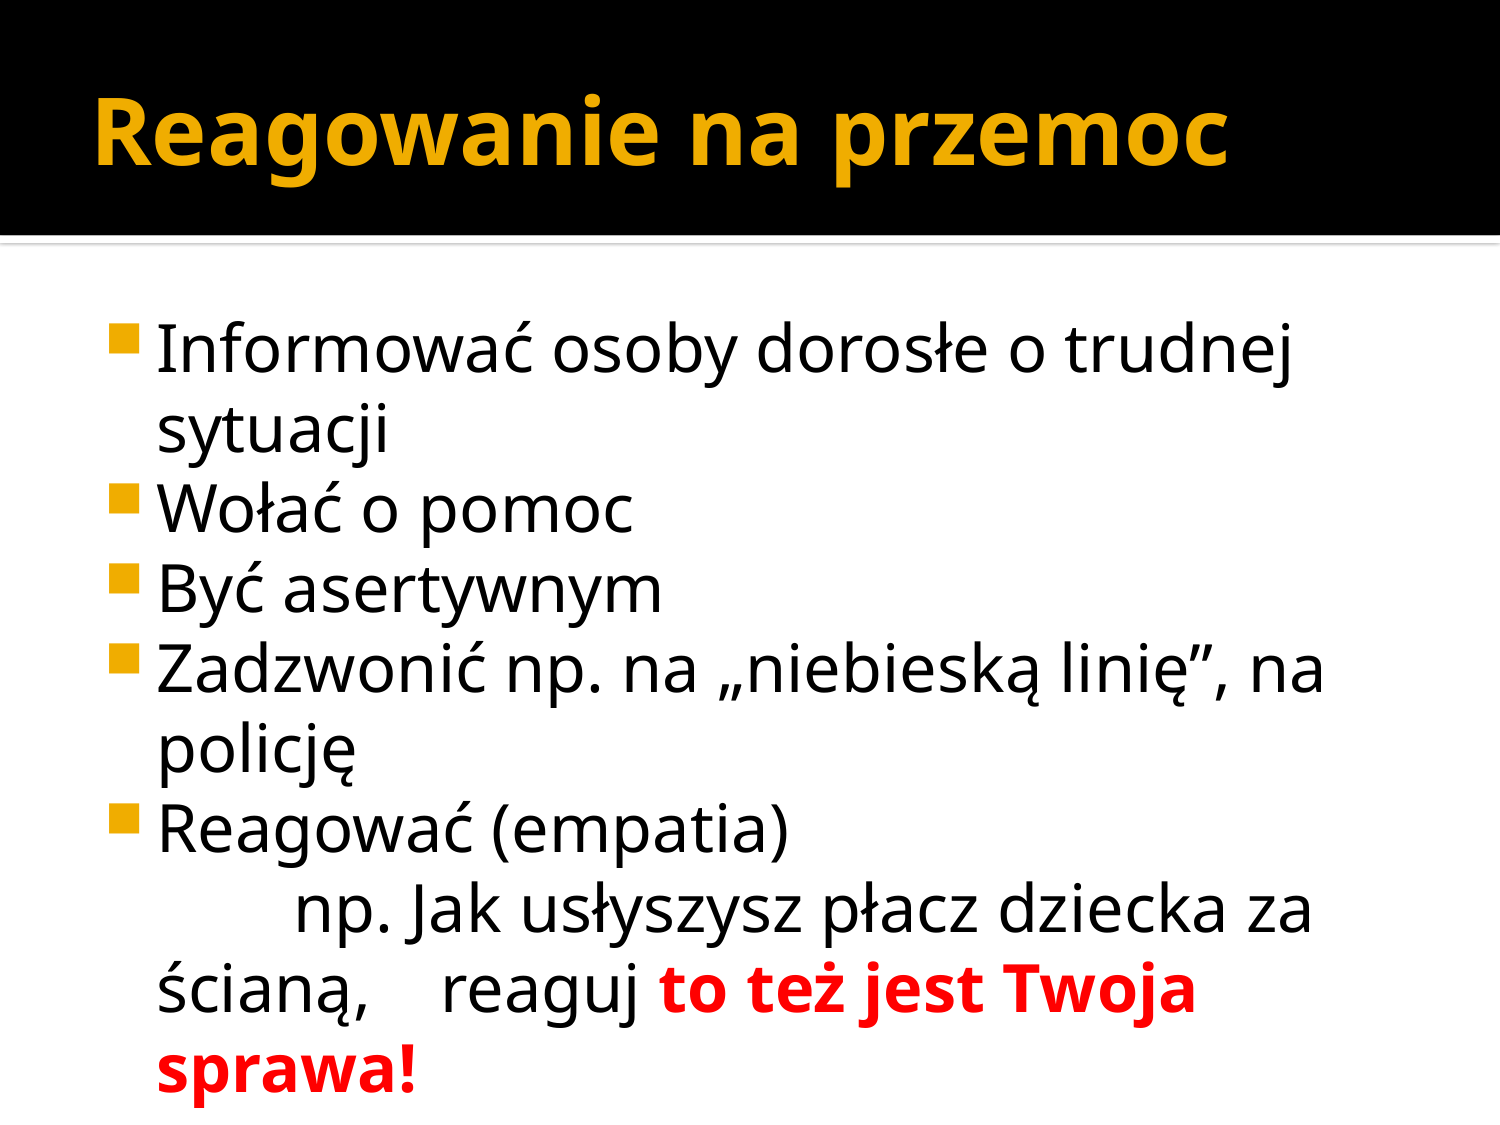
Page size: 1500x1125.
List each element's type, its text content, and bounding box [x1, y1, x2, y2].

list Informować osoby dorosłe o trudnej sytuacji Wołać o pomoc Być asertywnym Zadzwonić np. na „niebieską linię”, na policję Reagować (empatia) np. Jak usłyszysz płacz dziecka za ścianą, reaguj to też jest Twoja sprawa! [75, 291, 1425, 1050]
title Reagowanie na przemoc [75, 25, 1425, 231]
